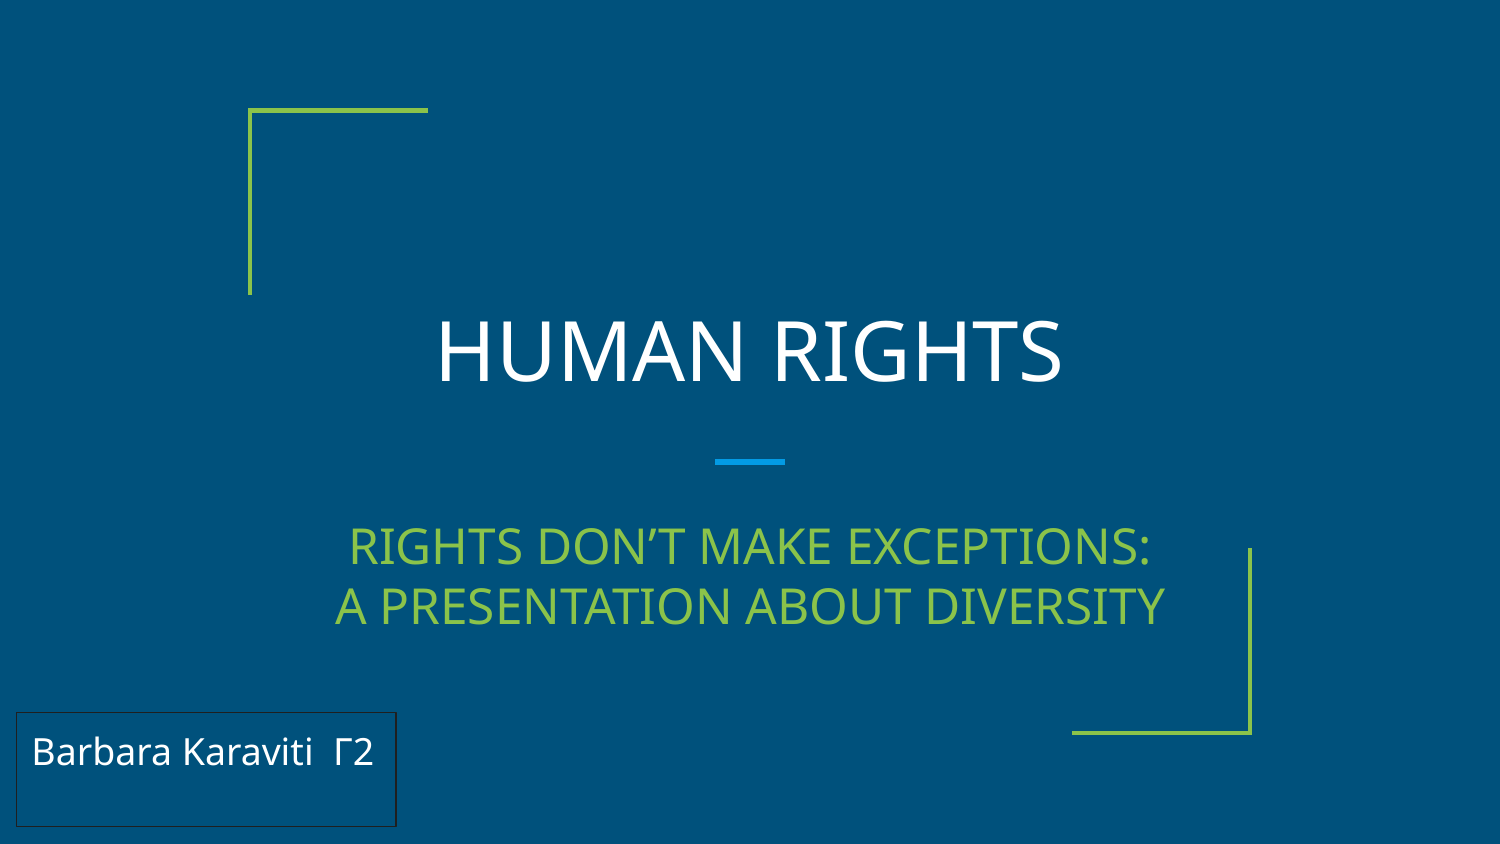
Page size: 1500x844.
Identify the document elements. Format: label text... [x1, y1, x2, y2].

subtitle RIGHTS DON’T MAKE EXCEPTIONS: A PRESENTATION ABOUT DIVERSITY [275, 500, 1225, 650]
text_box Barbara Karaviti Γ2 [16, 712, 397, 827]
title HUMAN RIGHTS [275, 173, 1225, 413]
